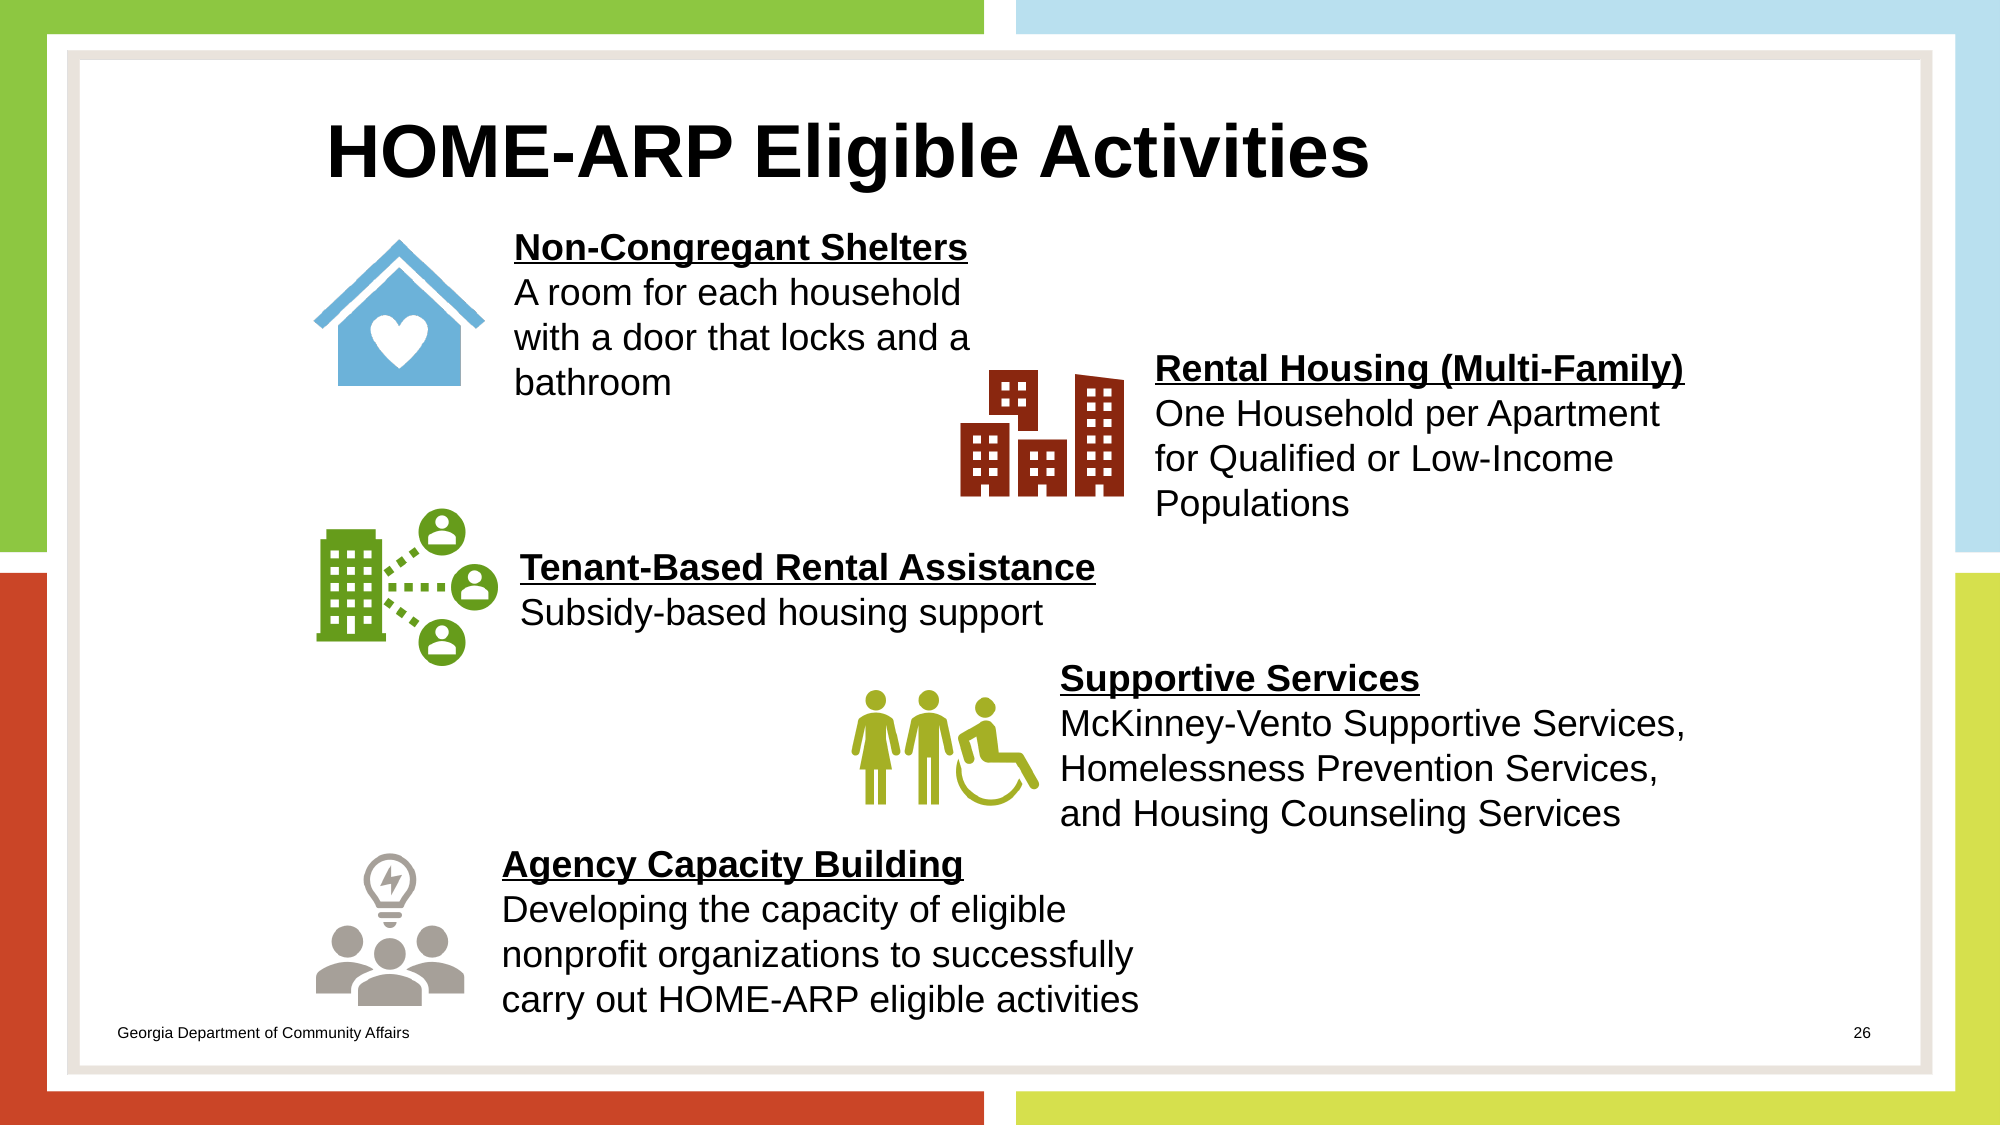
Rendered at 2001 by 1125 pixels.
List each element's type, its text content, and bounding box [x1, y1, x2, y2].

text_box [308, 490, 1128, 686]
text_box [847, 646, 1711, 845]
title HOME-ARP Eligible Activities [311, 60, 1603, 248]
picture [0, 0, 2000, 1125]
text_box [301, 214, 1028, 413]
list Agency Capacity Building Developing the capacity of eligible nonprofit organizations to successfully carry out HOME-ARP eligible activities [486, 832, 1175, 1030]
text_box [944, 335, 1728, 534]
